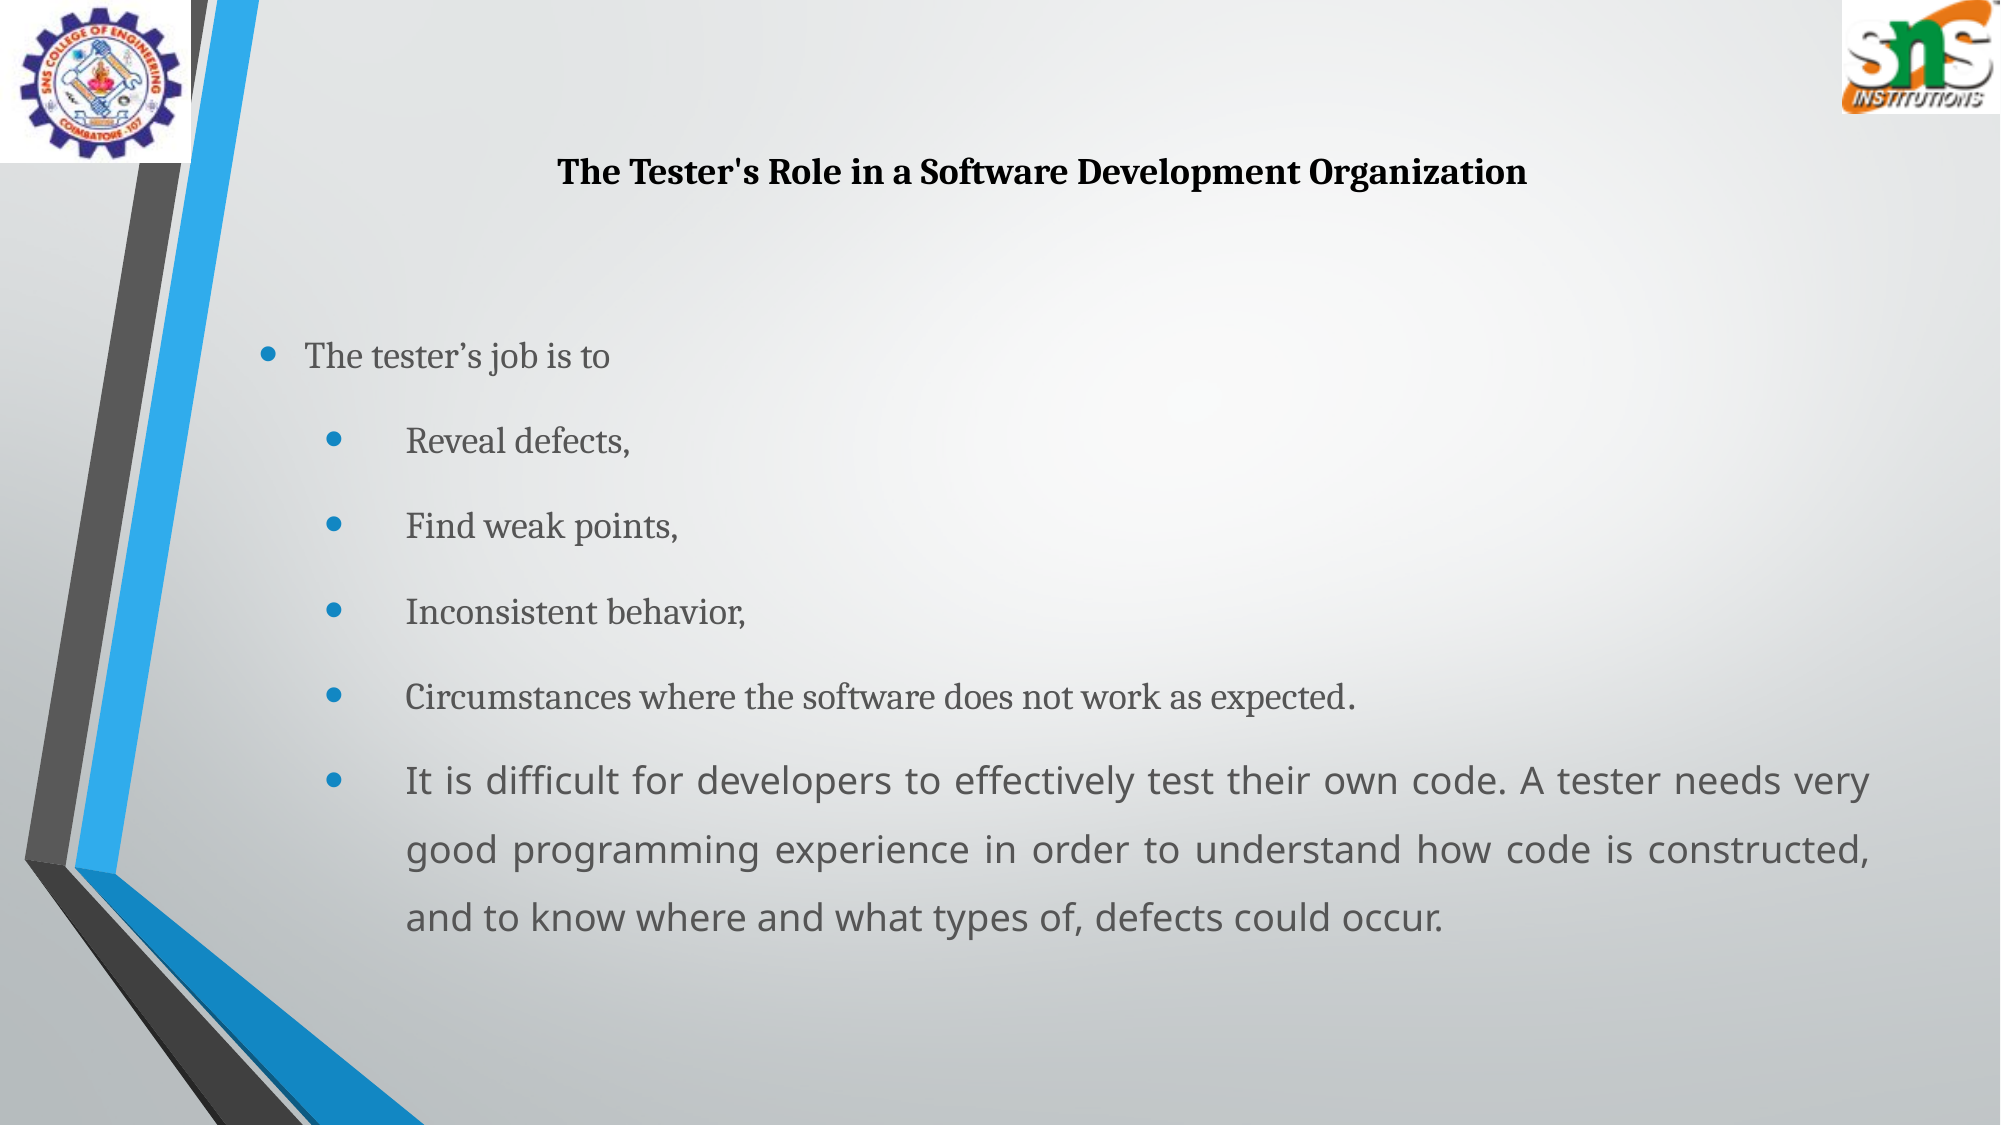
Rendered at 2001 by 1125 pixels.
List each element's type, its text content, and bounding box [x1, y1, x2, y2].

picture [1842, 0, 2000, 114]
picture [0, 0, 191, 163]
list The tester’s job is to Reveal defects, Find weak points, Inconsistent behavior, Circumstances where the software does not work as expected. It is difficult for developers to effectively test their own code. A tester needs very good programming experience in order to understand how code is constructed, and to know where and what types of, defects could occur. [243, 299, 1887, 950]
title The Tester's Role in a Software Development Organization [243, 112, 1843, 227]
